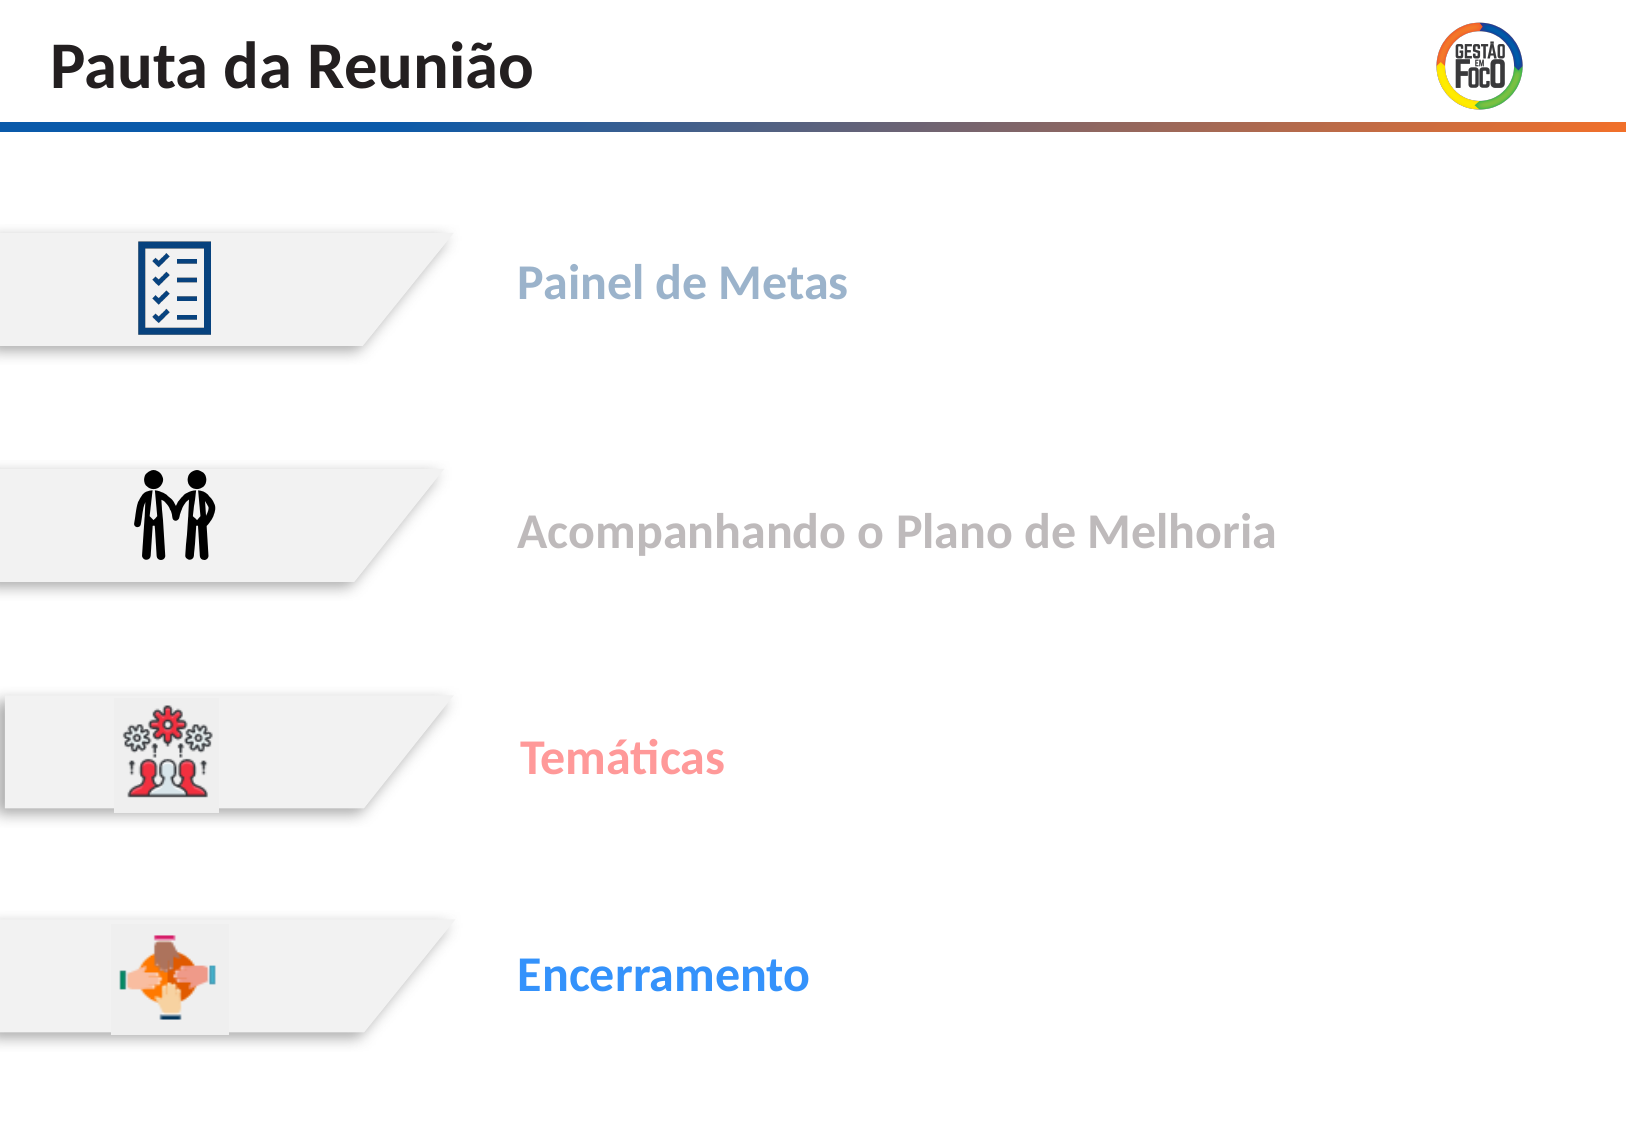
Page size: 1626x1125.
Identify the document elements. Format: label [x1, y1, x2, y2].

picture [114, 698, 219, 813]
picture [130, 470, 219, 560]
picture [111, 924, 229, 1035]
text_box [480, 218, 1339, 947]
picture [118, 232, 231, 344]
picture [1428, 14, 1531, 118]
